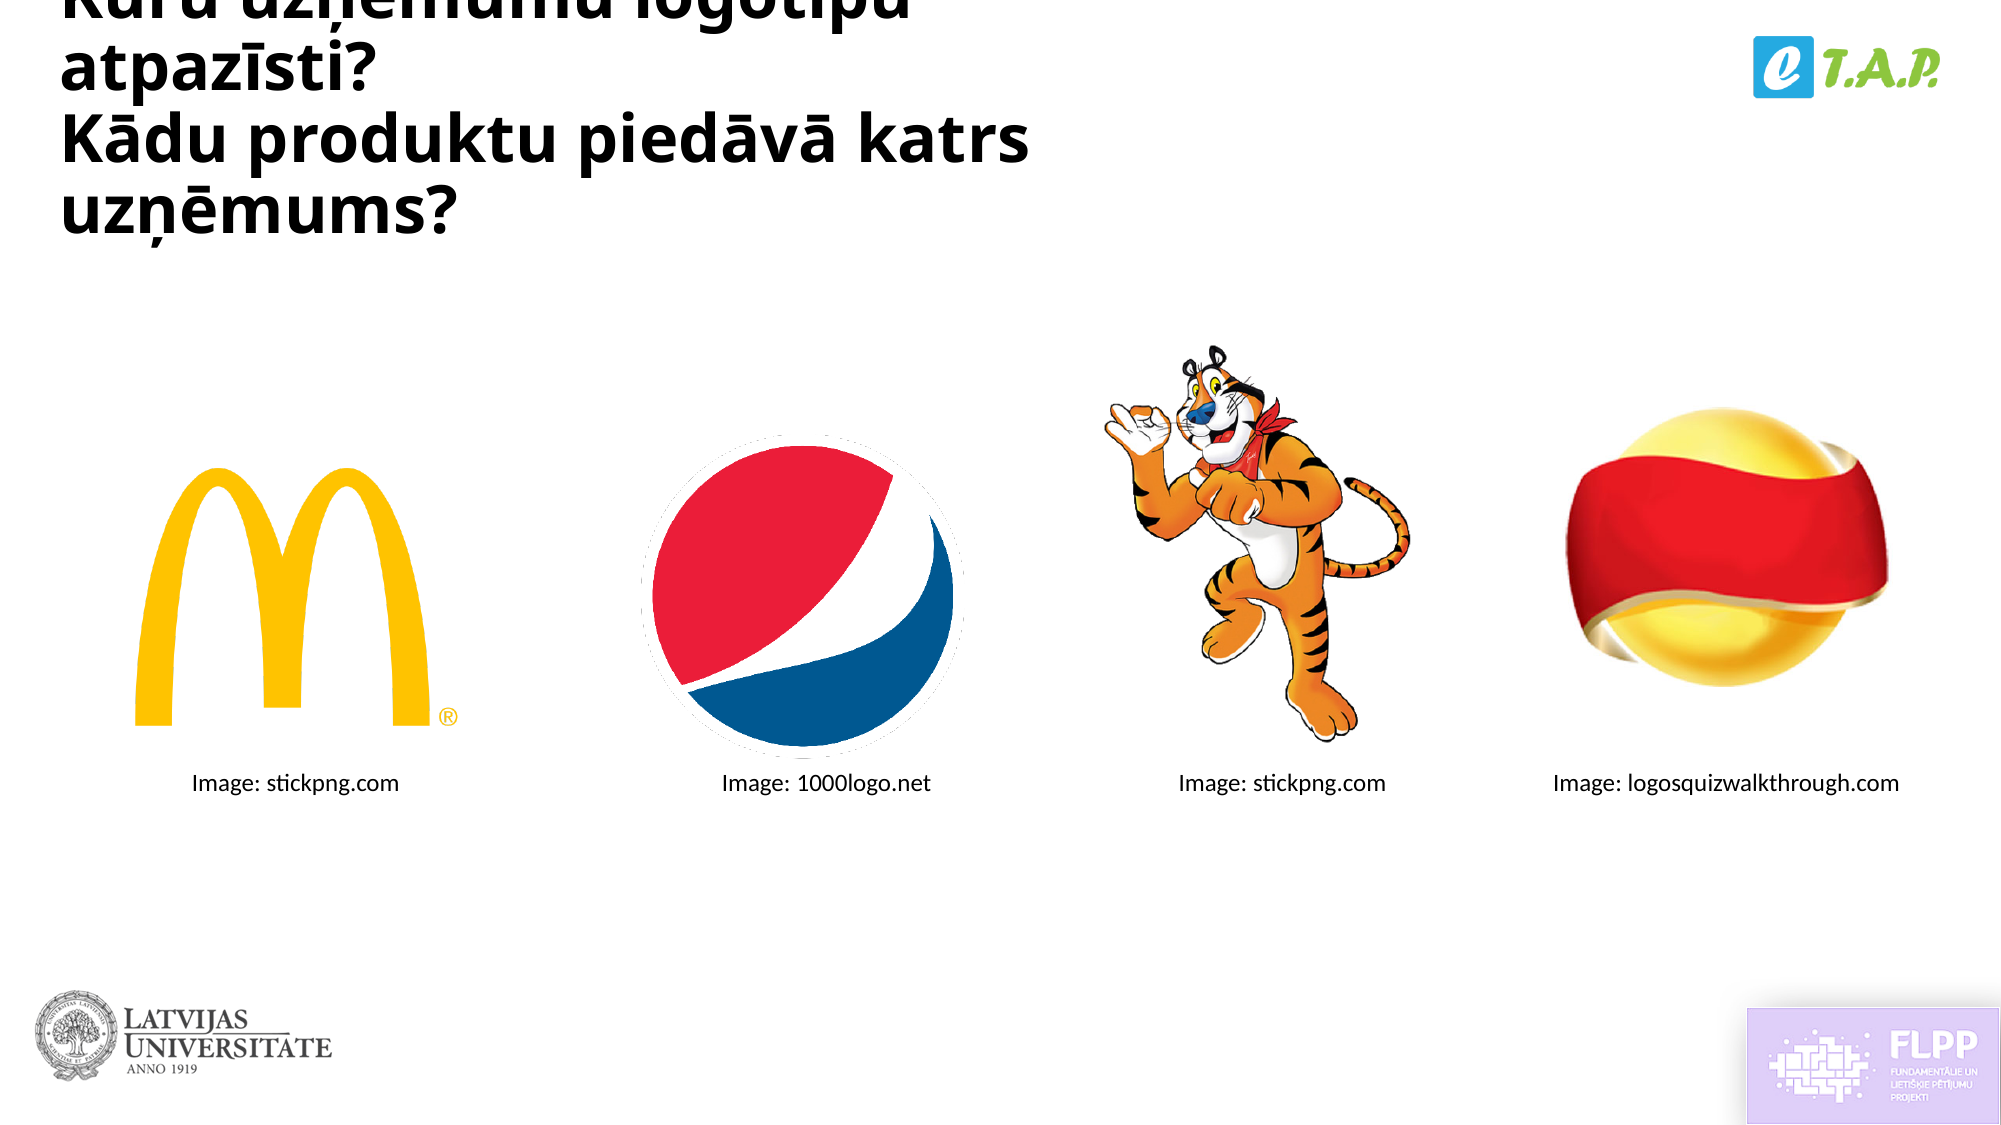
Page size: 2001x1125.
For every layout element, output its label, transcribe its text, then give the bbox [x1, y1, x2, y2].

text_box Image: 1000logo.net [707, 770, 947, 805]
picture [1097, 336, 1414, 753]
picture [1480, 367, 1974, 722]
title Kuru uzņēmumu logotipu atpazīsti? Kādu produktu piedāvā katrs uzņēmums? [44, 112, 1256, 256]
picture [100, 433, 492, 760]
text_box Image: logosquizwalkthrough.com [1538, 759, 1916, 805]
text_box Image: stickpng.com [1163, 759, 1402, 805]
picture [1746, 1007, 2000, 1125]
picture [1693, 0, 2000, 130]
picture [592, 423, 1013, 770]
text_box Image: stickpng.com [177, 760, 415, 805]
picture [10, 974, 356, 1097]
